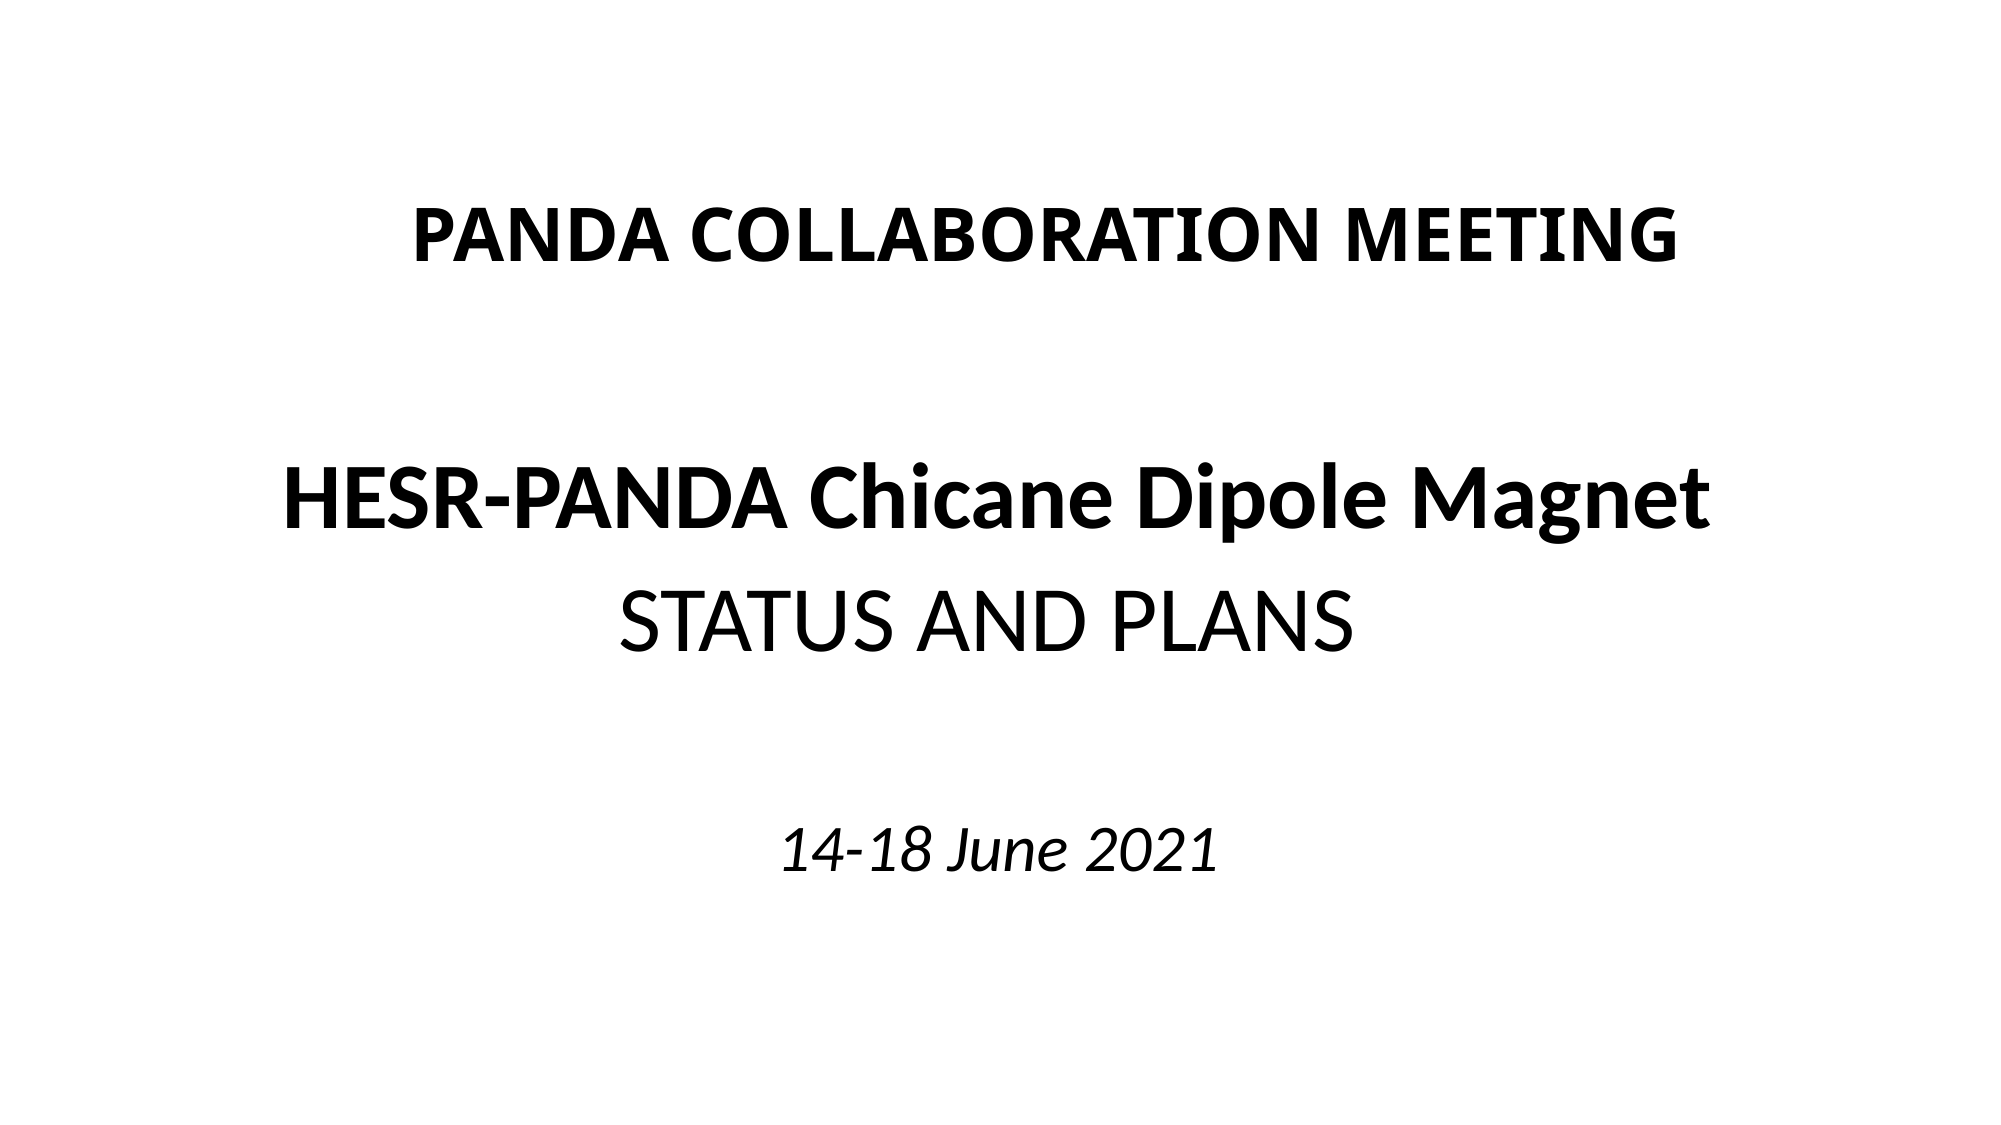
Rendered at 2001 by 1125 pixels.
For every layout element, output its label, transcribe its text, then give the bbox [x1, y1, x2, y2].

subtitle HESR-PANDA Chicane Dipole Magnet STATUS AND PLANS 14-18 June 2021 [155, 440, 1840, 921]
title PANDA COLLABORATION MEETING [216, 118, 1723, 286]
